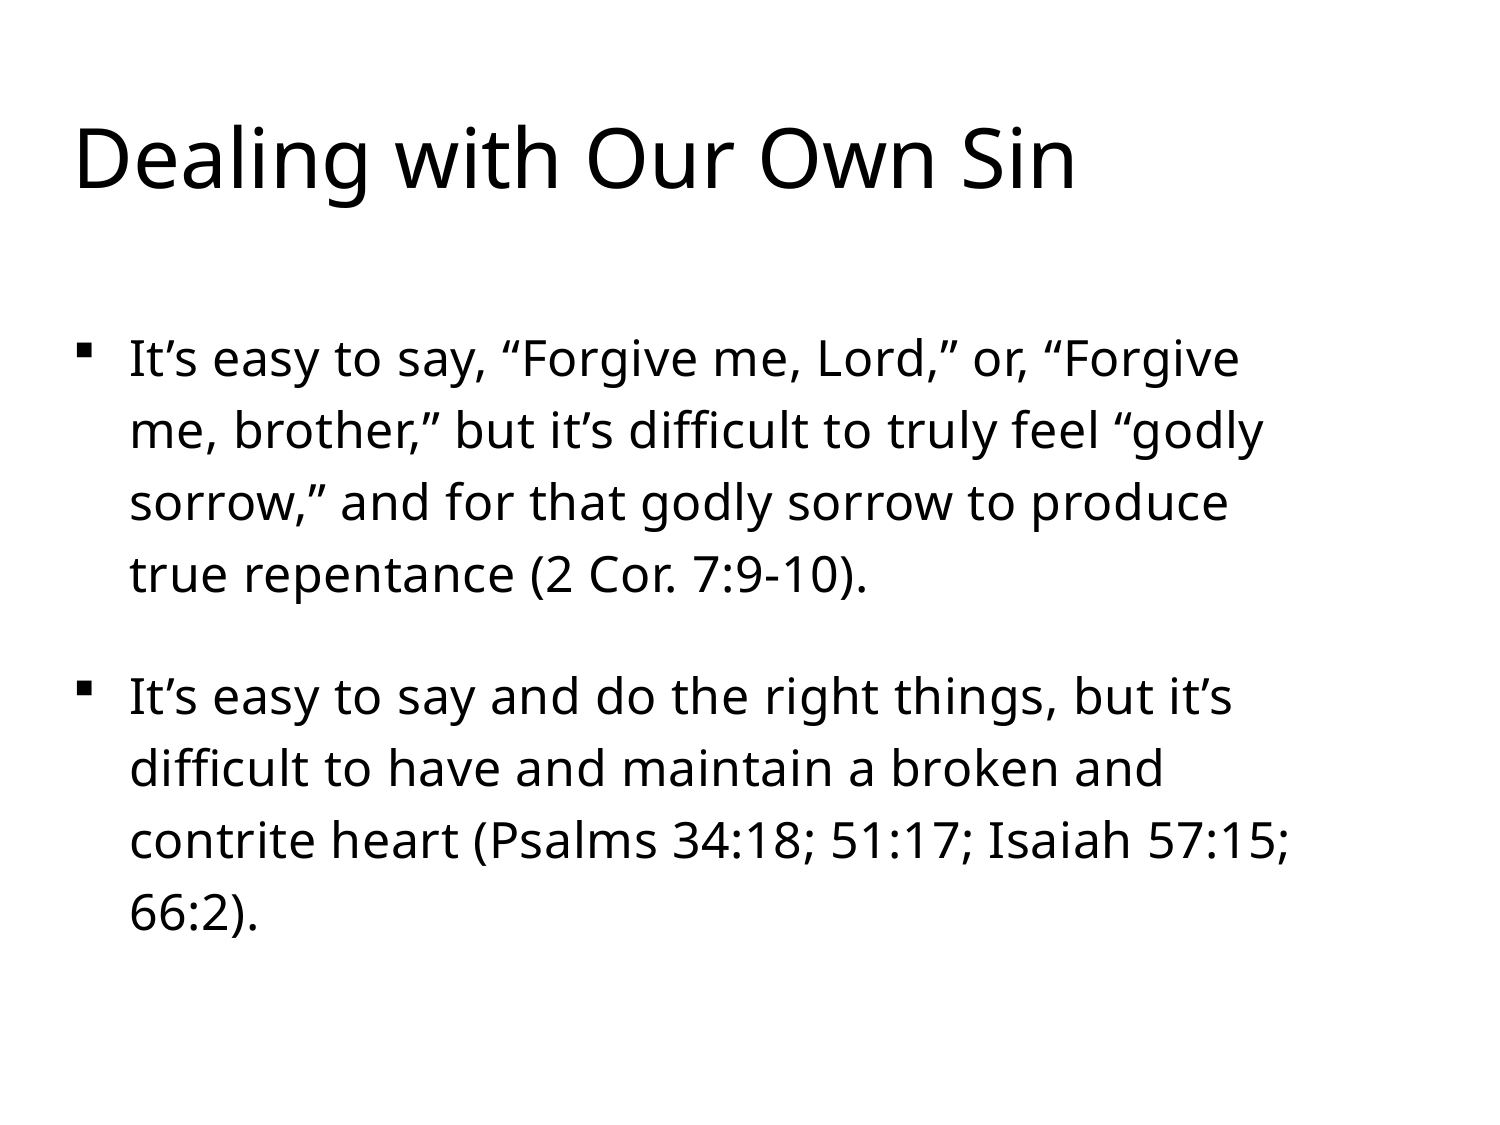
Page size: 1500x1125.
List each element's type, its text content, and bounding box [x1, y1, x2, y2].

title Dealing with Our Own Sin [57, 37, 1318, 213]
list It’s easy to say, “Forgive me, Lord,” or, “Forgive me, brother,” but it’s difficult to truly feel “godly sorrow,” and for that godly sorrow to produce true repentance (2 Cor. 7:9-10). It’s easy to say and do the right things, but it’s difficult to have and maintain a broken and contrite heart (Psalms 34:18; 51:17; Isaiah 57:15; 66:2). [57, 239, 1318, 1015]
